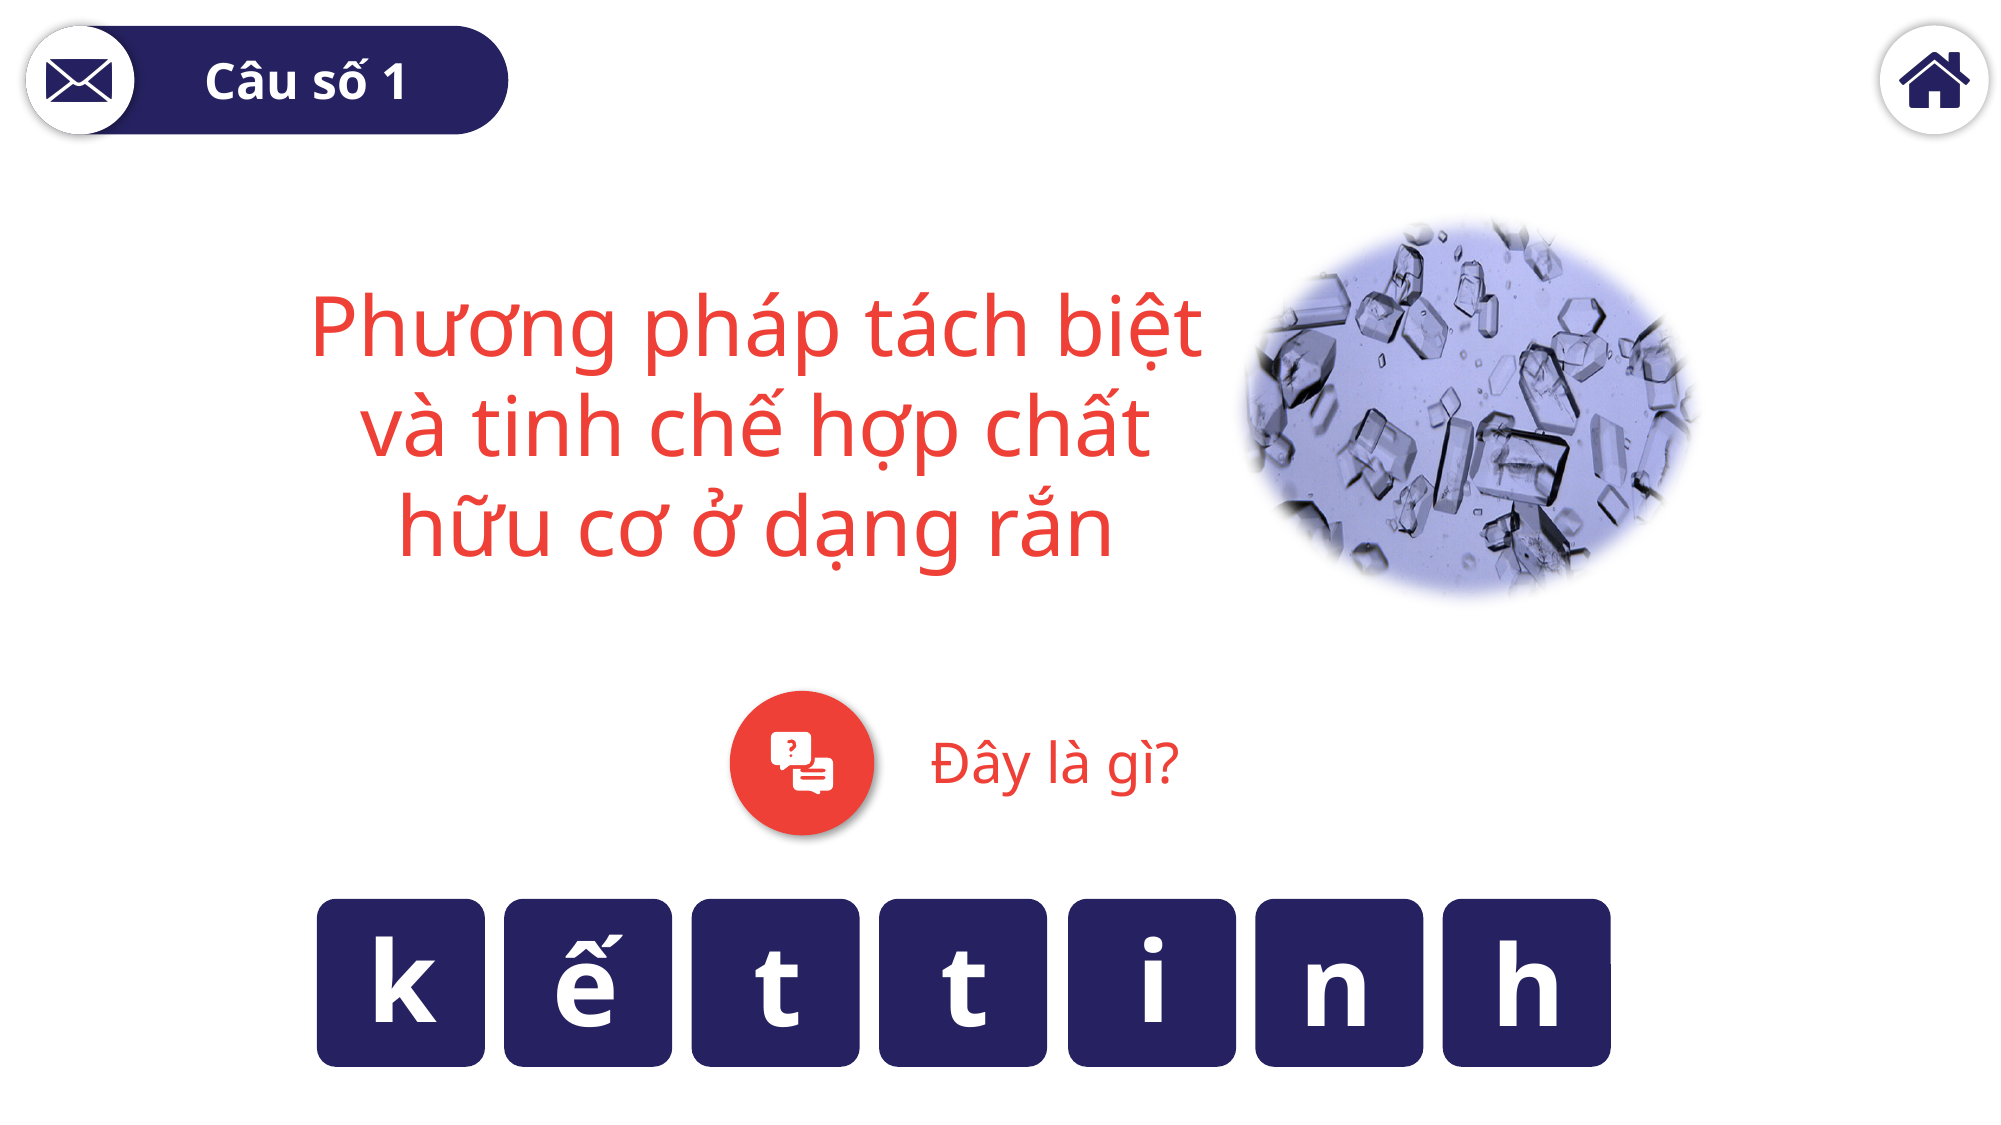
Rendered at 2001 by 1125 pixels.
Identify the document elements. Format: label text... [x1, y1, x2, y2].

text_box i [1096, 902, 1211, 1053]
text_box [1879, 25, 1989, 135]
text_box [1067, 897, 1238, 1068]
text_box t [720, 907, 835, 1057]
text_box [25, 25, 509, 135]
text_box t [908, 907, 1022, 1057]
text_box [230, 196, 1732, 631]
text_box [1441, 897, 1612, 1068]
text_box Phương pháp tách biệt và tinh chế hợp chất hữu cơ ở dạng rắn [284, 266, 1228, 581]
picture [46, 59, 112, 102]
text_box ế [528, 907, 643, 1057]
text_box [690, 897, 861, 1068]
text_box [315, 897, 486, 1068]
text_box k [345, 902, 460, 1053]
text_box n [1279, 907, 1394, 1057]
text_box h [1471, 907, 1586, 1057]
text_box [729, 690, 1270, 836]
text_box [878, 897, 1049, 1068]
text_box [503, 897, 674, 1068]
text_box [1254, 897, 1425, 1068]
picture [1228, 209, 1707, 612]
